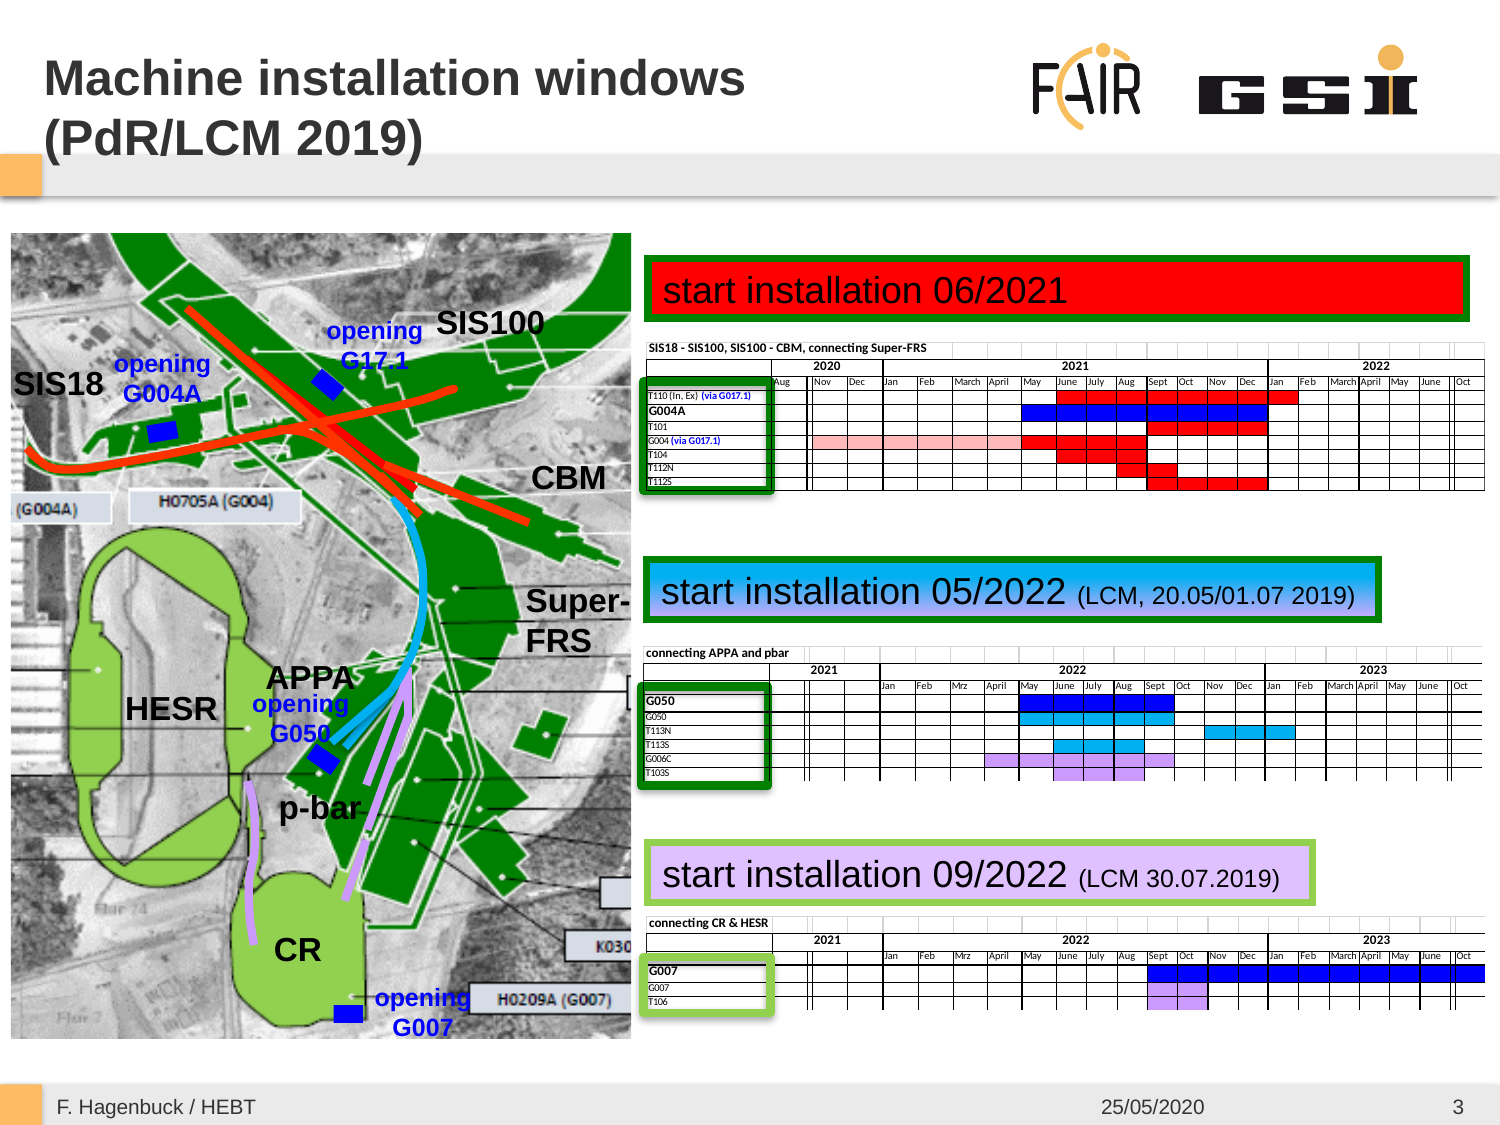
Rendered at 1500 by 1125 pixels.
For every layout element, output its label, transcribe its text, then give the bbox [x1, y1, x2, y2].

picture [10, 232, 632, 1040]
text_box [331, 530, 1483, 830]
picture [1197, 42, 1419, 117]
text_box SIS18 [0, 354, 5, 410]
picture [1032, 41, 1141, 132]
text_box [26, 257, 1486, 524]
title Machine installation windows (PdR/LCM 2019) [28, 44, 957, 174]
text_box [247, 780, 1486, 1014]
